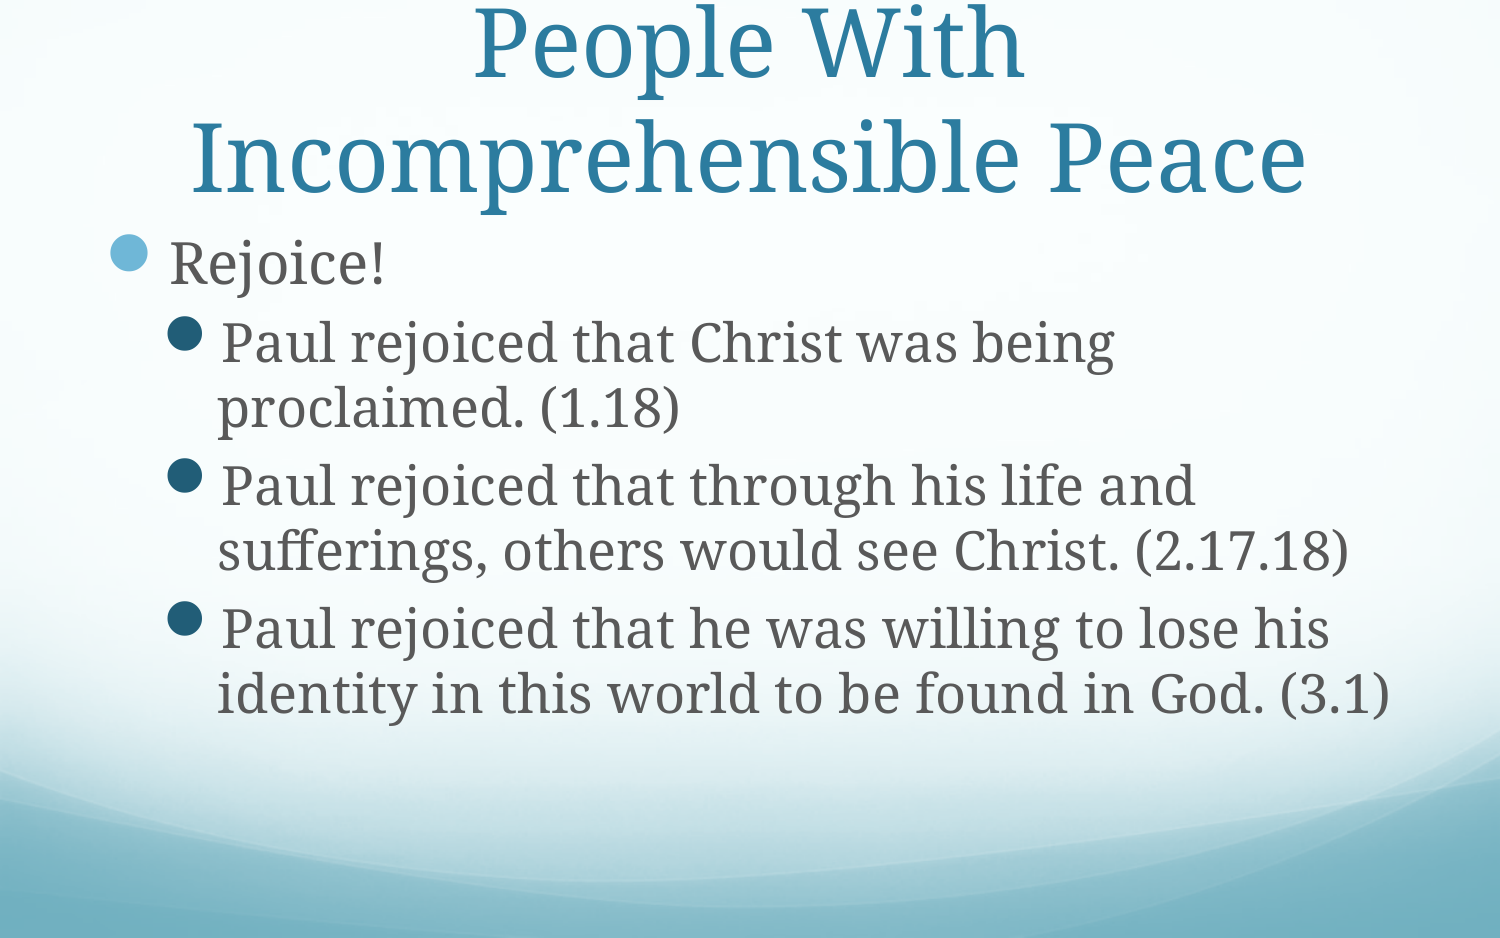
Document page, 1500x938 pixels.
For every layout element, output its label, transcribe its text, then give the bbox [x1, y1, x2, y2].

list Rejoice! Paul rejoiced that Christ was being proclaimed. (1.18) Paul rejoiced that through his life and sufferings, others would see Christ. (2.17.18) Paul rejoiced that he was willing to lose his identity in this world to be found in God. (3.1) [90, 218, 1410, 813]
title People With Incomprehensible Peace [90, 35, 1410, 218]
